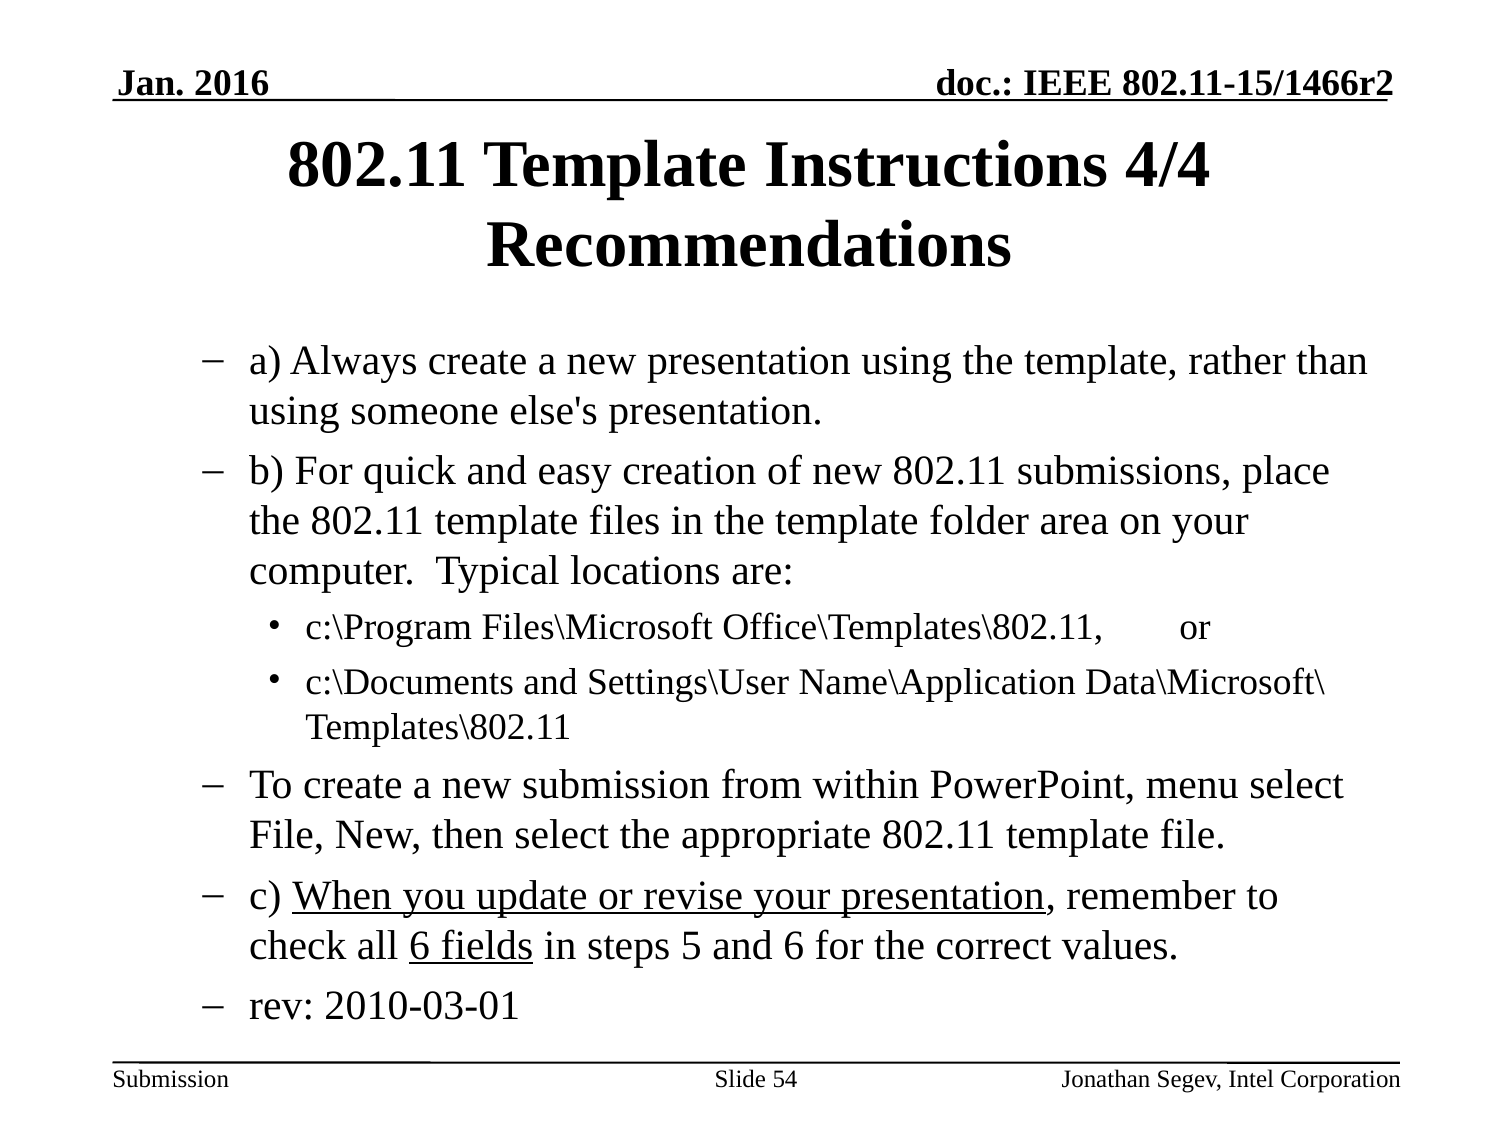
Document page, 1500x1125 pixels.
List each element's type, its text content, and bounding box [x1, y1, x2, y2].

footer Jonathan Segev, Intel Corporation [995, 1061, 1402, 1093]
list a) Always create a new presentation using the template, rather than using someone else's presentation. b) For quick and easy creation of new 802.11 submissions, place the 802.11 template files in the template folder area on your computer. Typical locations are: c:\Program Files\Microsoft Office\Templates\802.11, or c:\Documents and Settings\User Name\Application Data\Microsoft\Templates\802.11 To create a new submission from within PowerPoint, menu select File, New, then select the appropriate 802.11 template file. c) When you update or revise your presentation, remember to check all 6 fields in steps 5 and 6 for the correct values. rev: 2010-03-01 [112, 324, 1388, 1036]
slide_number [116, 58, 507, 104]
slide_number Slide 54 [712, 1061, 800, 1123]
title 802.11 Template Instructions 4/4 Recommendations [112, 112, 1388, 288]
